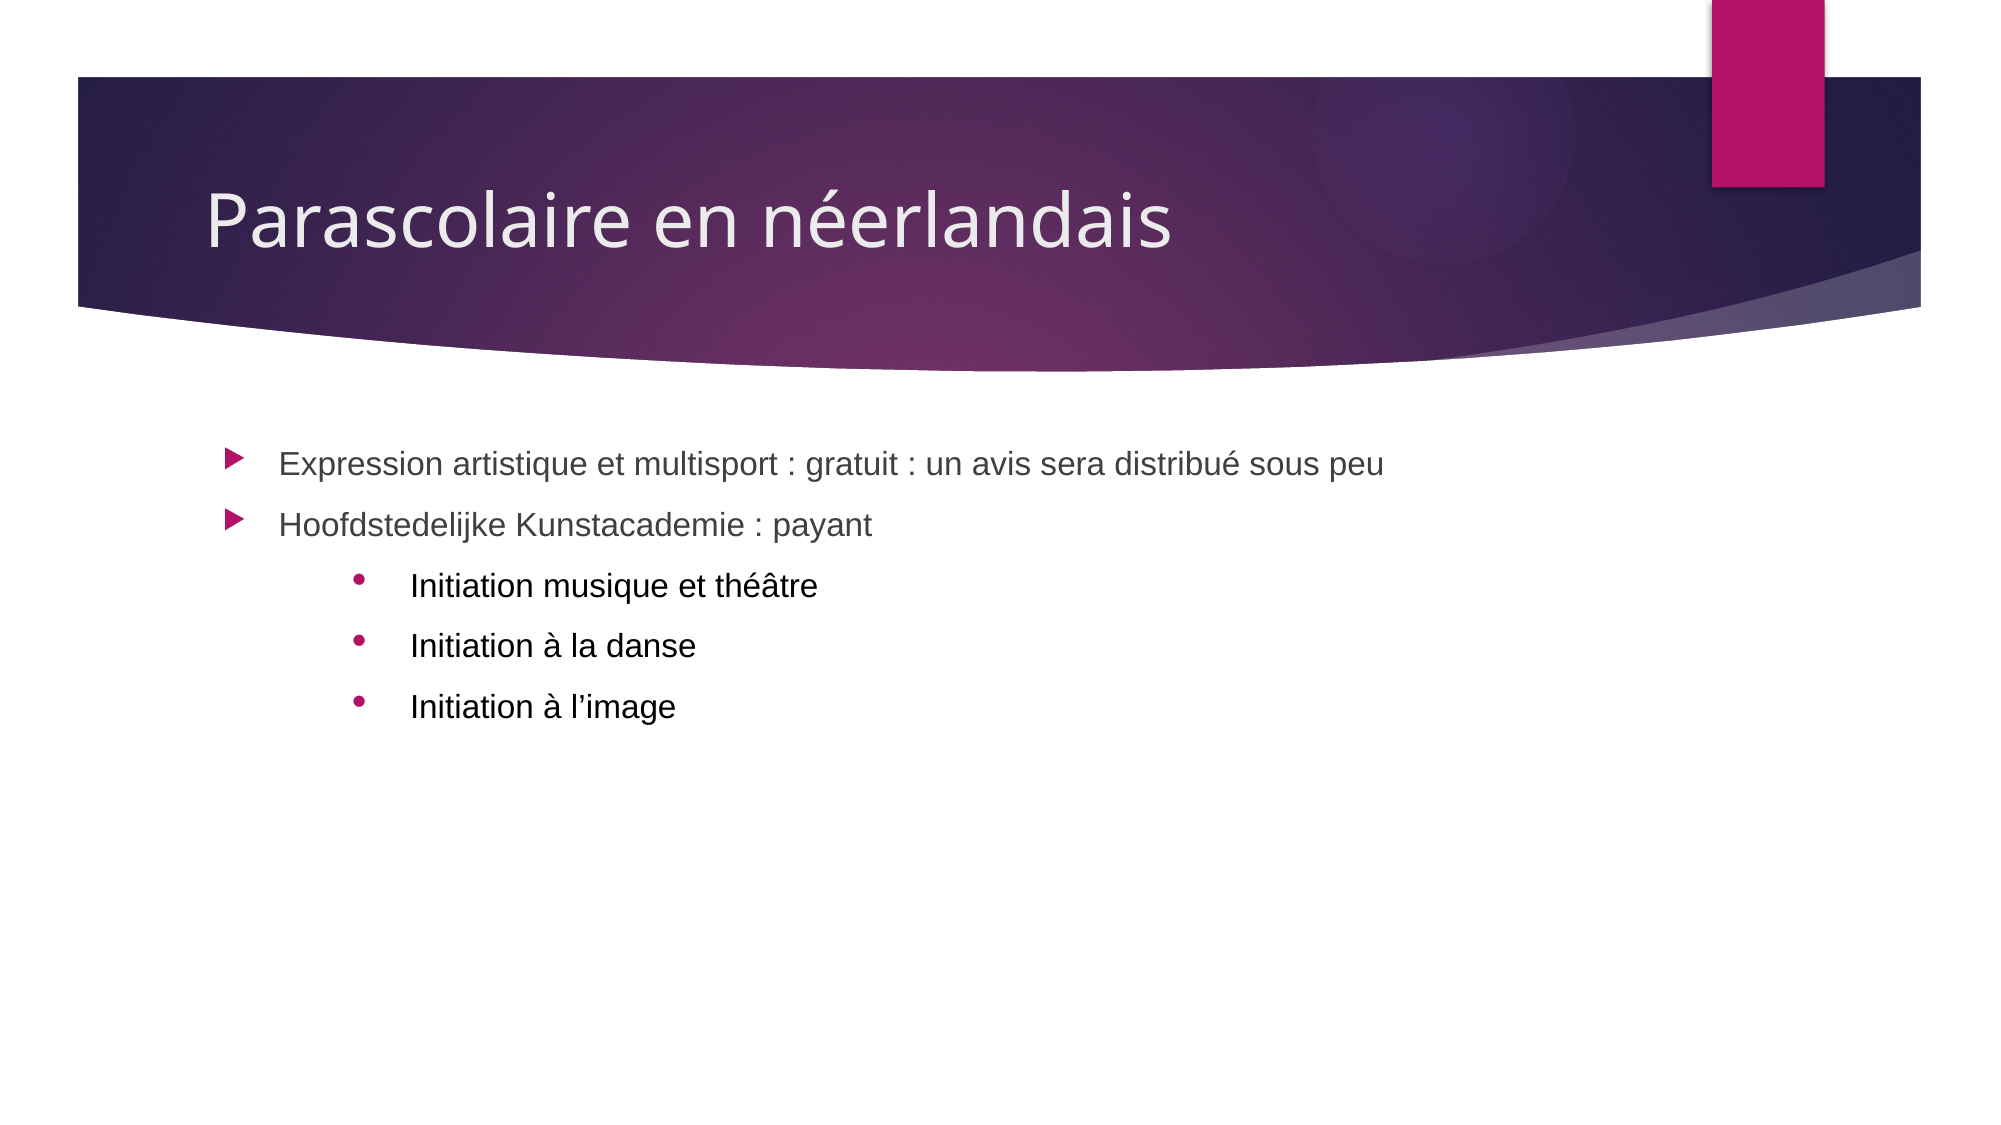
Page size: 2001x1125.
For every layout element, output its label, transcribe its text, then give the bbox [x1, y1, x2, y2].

title Parascolaire en néerlandais [189, 159, 1627, 276]
list Expression artistique et multisport : gratuit : un avis sera distribué sous peu Hoofdstedelijke Kunstacademie : payant Initiation musique et théâtre Initiation à la danse Initiation à l’image [207, 369, 1656, 930]
